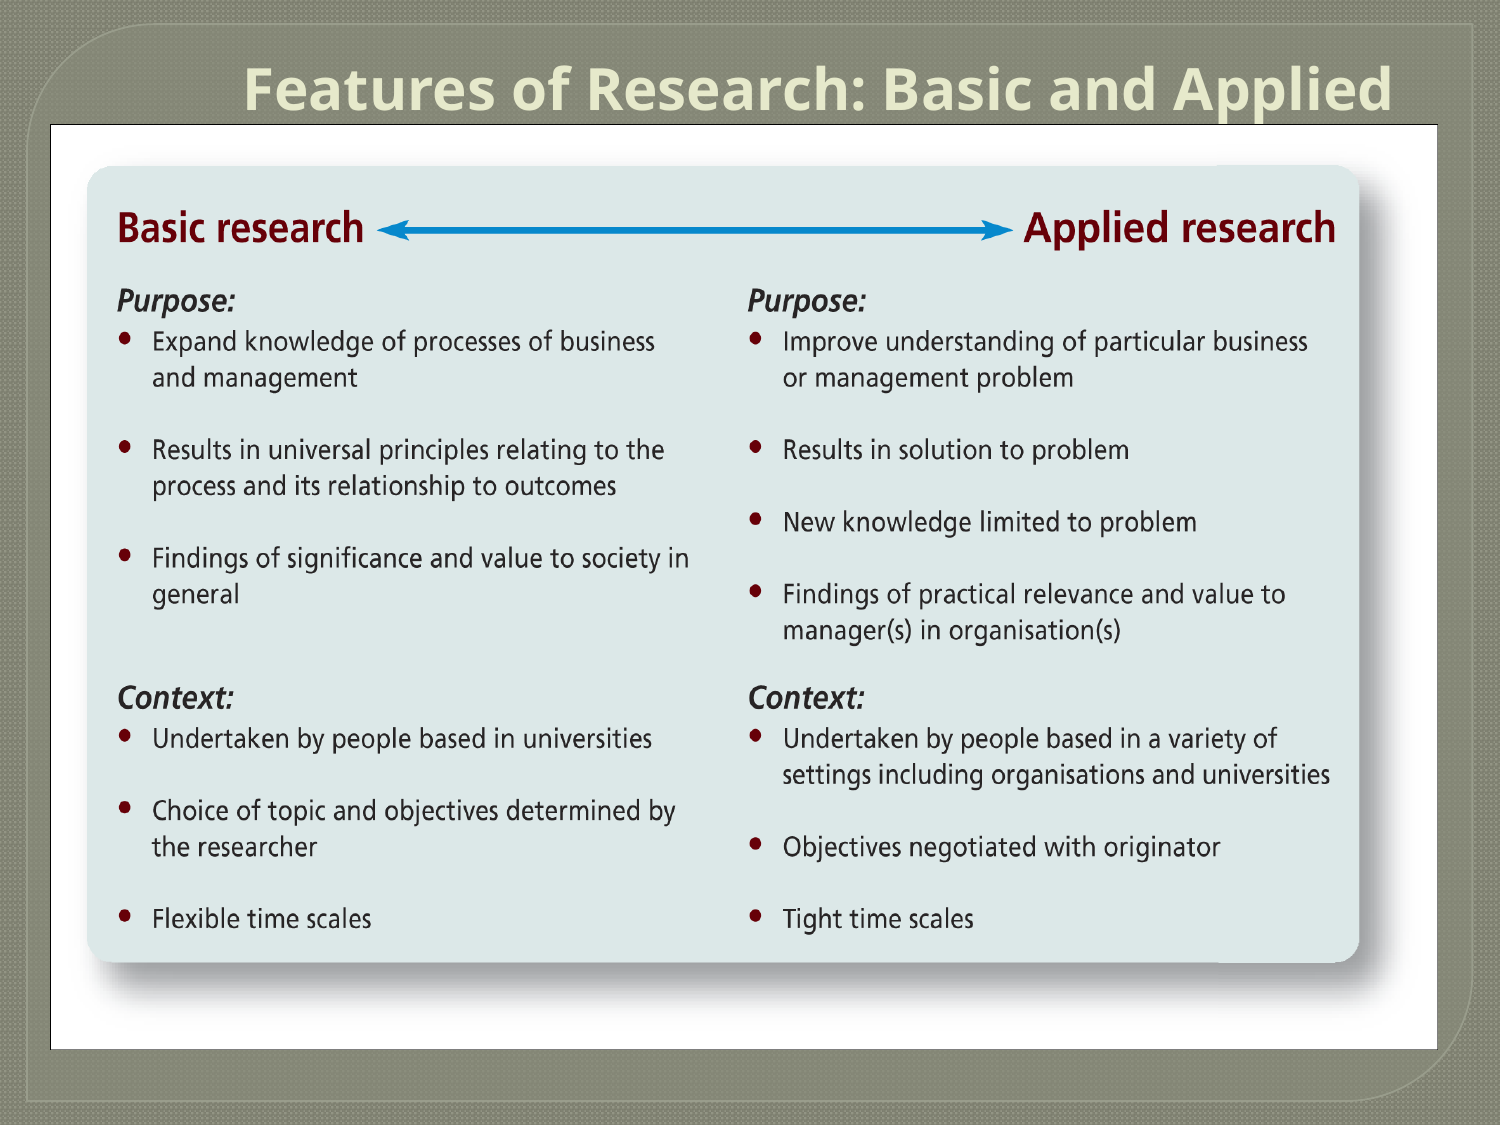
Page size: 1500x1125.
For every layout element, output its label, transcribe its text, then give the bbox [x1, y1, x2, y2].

title Features of Research: Basic and Applied [75, 24, 1425, 124]
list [49, 124, 1438, 1051]
